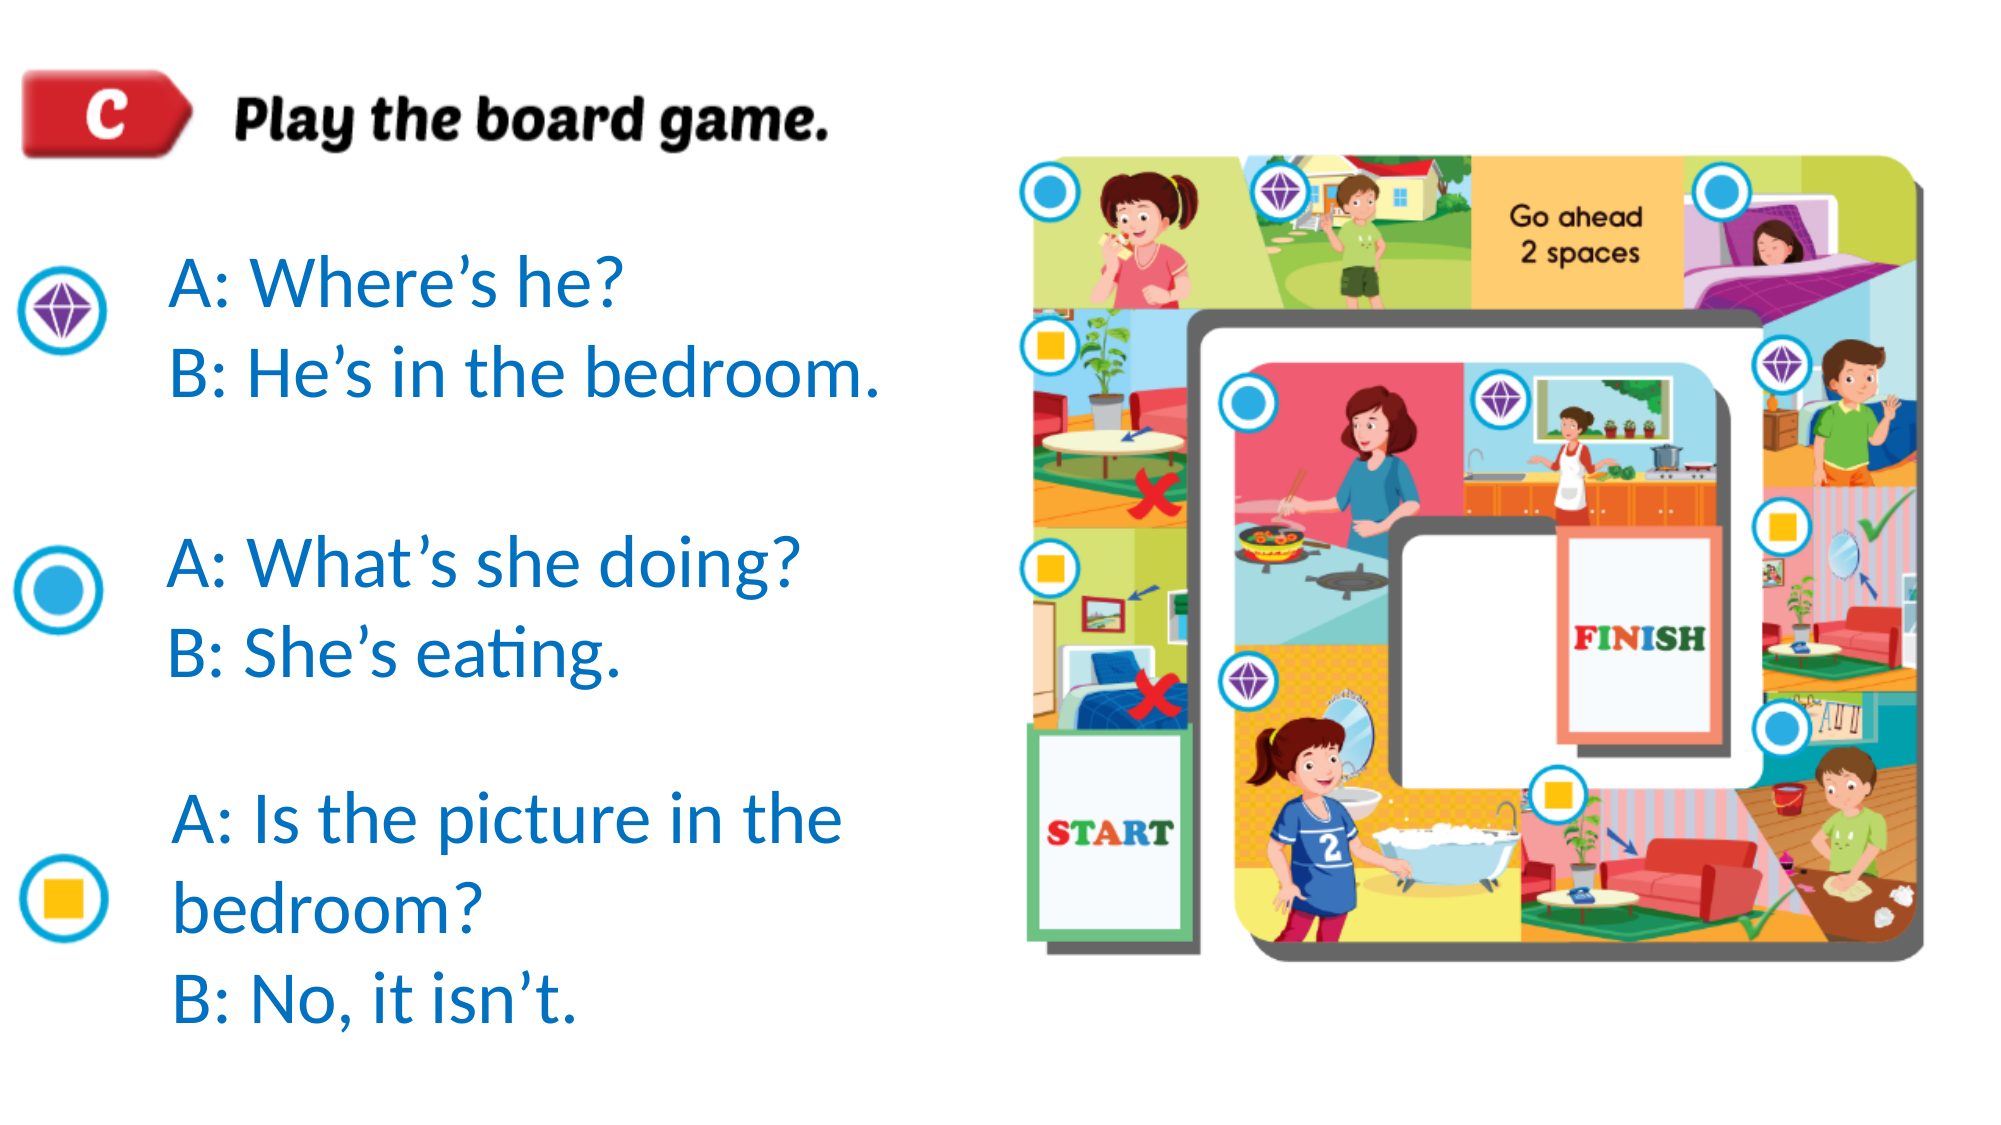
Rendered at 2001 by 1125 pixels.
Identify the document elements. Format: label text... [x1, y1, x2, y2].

text_box A: Where’s he? B: He’s in the bedroom. [154, 224, 999, 420]
picture [20, 55, 840, 176]
text_box A: What’s she doing? B: She’s eating. [151, 504, 890, 700]
picture [0, 529, 119, 652]
picture [2, 843, 120, 959]
text_box A: Is the picture in the bedroom? B: No, it isn’t. [157, 761, 1038, 1047]
picture [6, 256, 121, 366]
picture [999, 144, 1944, 981]
